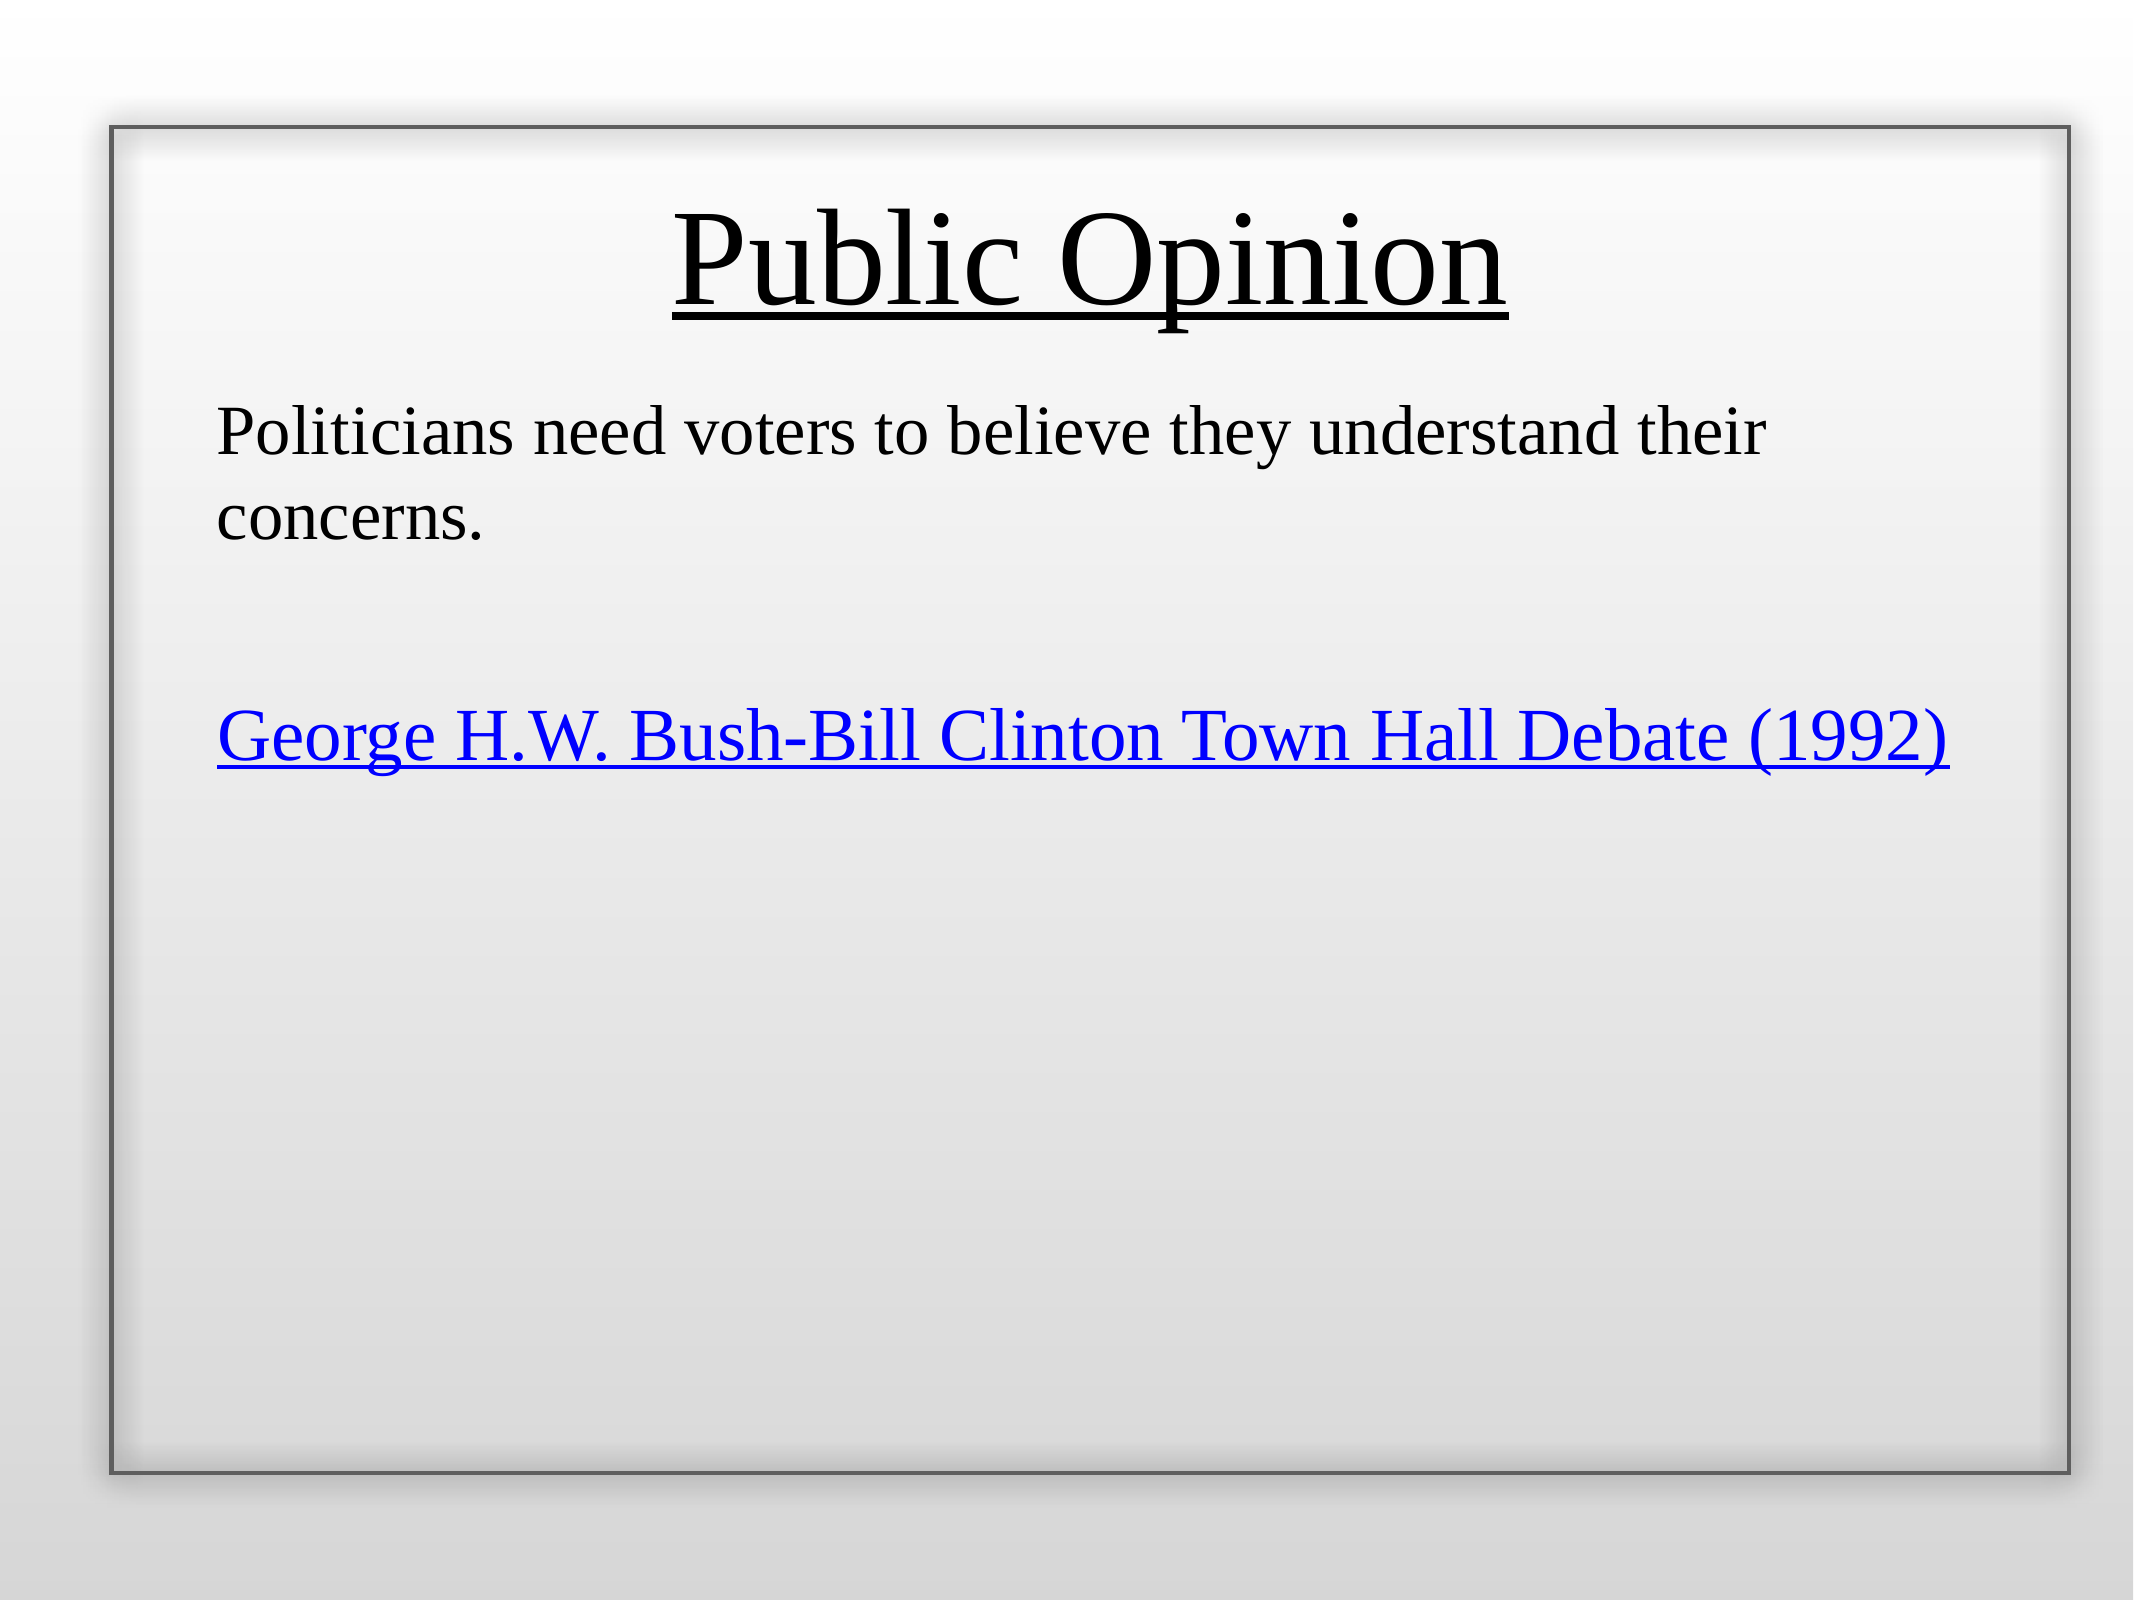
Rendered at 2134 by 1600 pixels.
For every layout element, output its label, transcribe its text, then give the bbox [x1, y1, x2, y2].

text_box [111, 127, 2070, 1473]
text_box Politicians need voters to believe they understand their concerns. [208, 375, 1925, 563]
text_box Public Opinion [663, 158, 1518, 341]
text_box George H.W. Bush-Bill Clinton Town Hall Debate (1992) [208, 677, 1958, 784]
